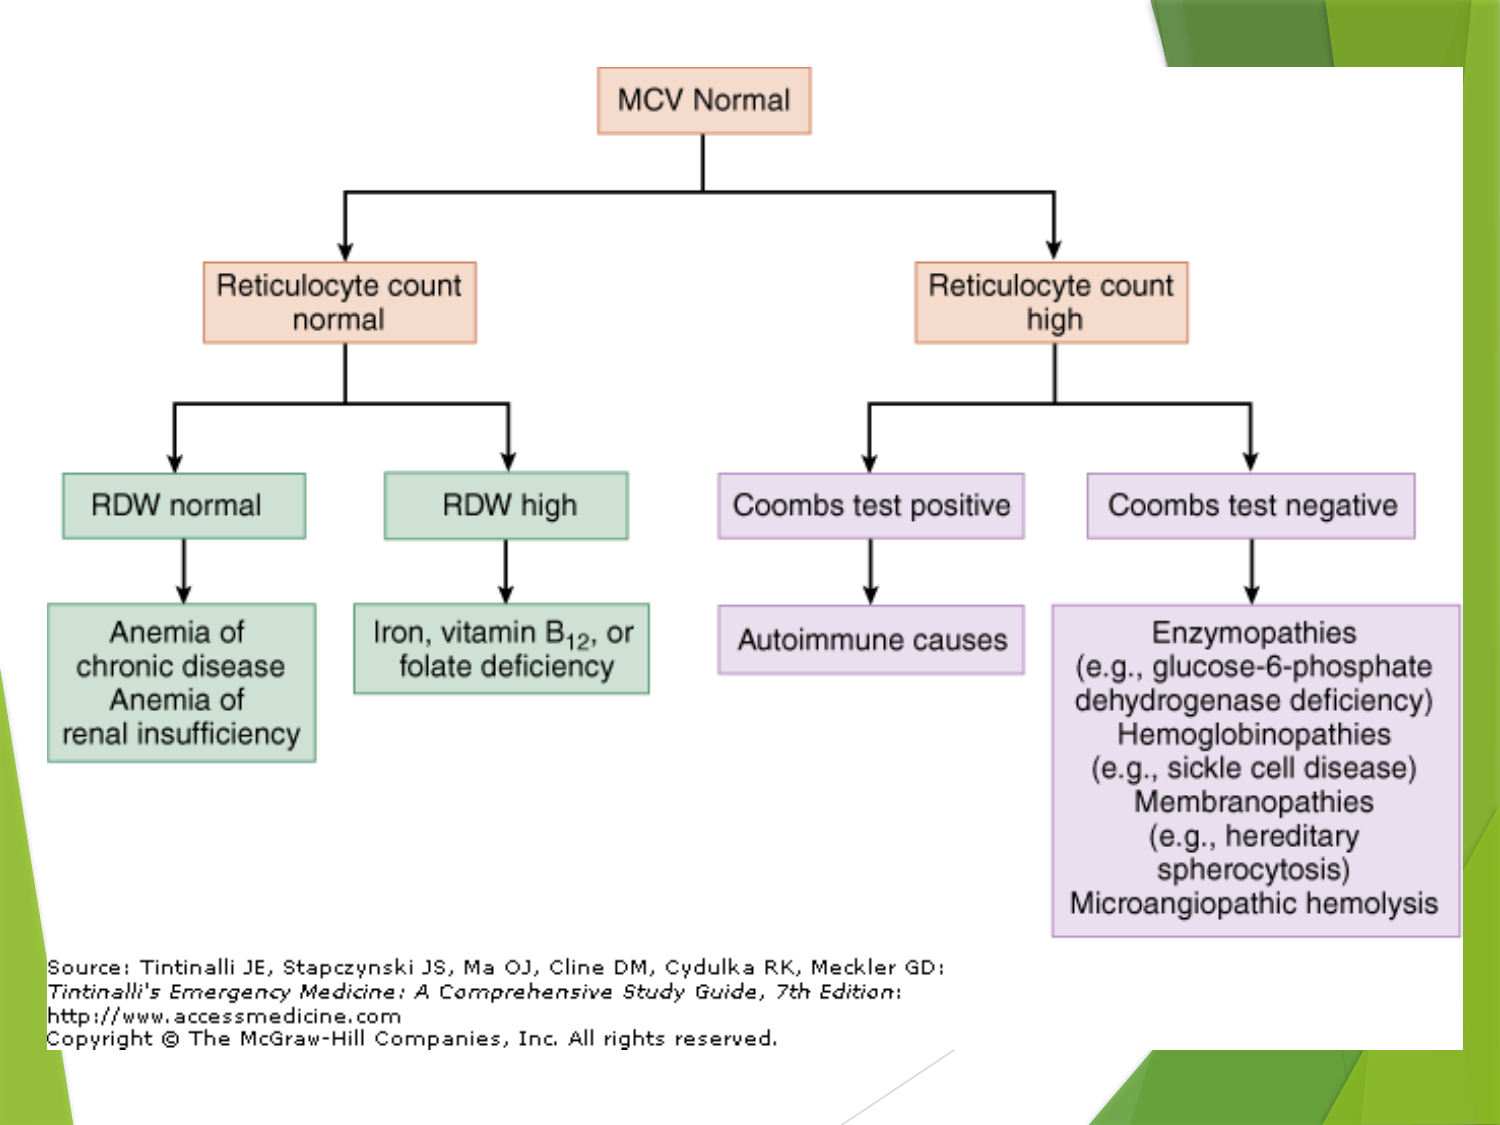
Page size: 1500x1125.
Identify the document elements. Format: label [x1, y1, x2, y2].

picture [47, 67, 1463, 1051]
